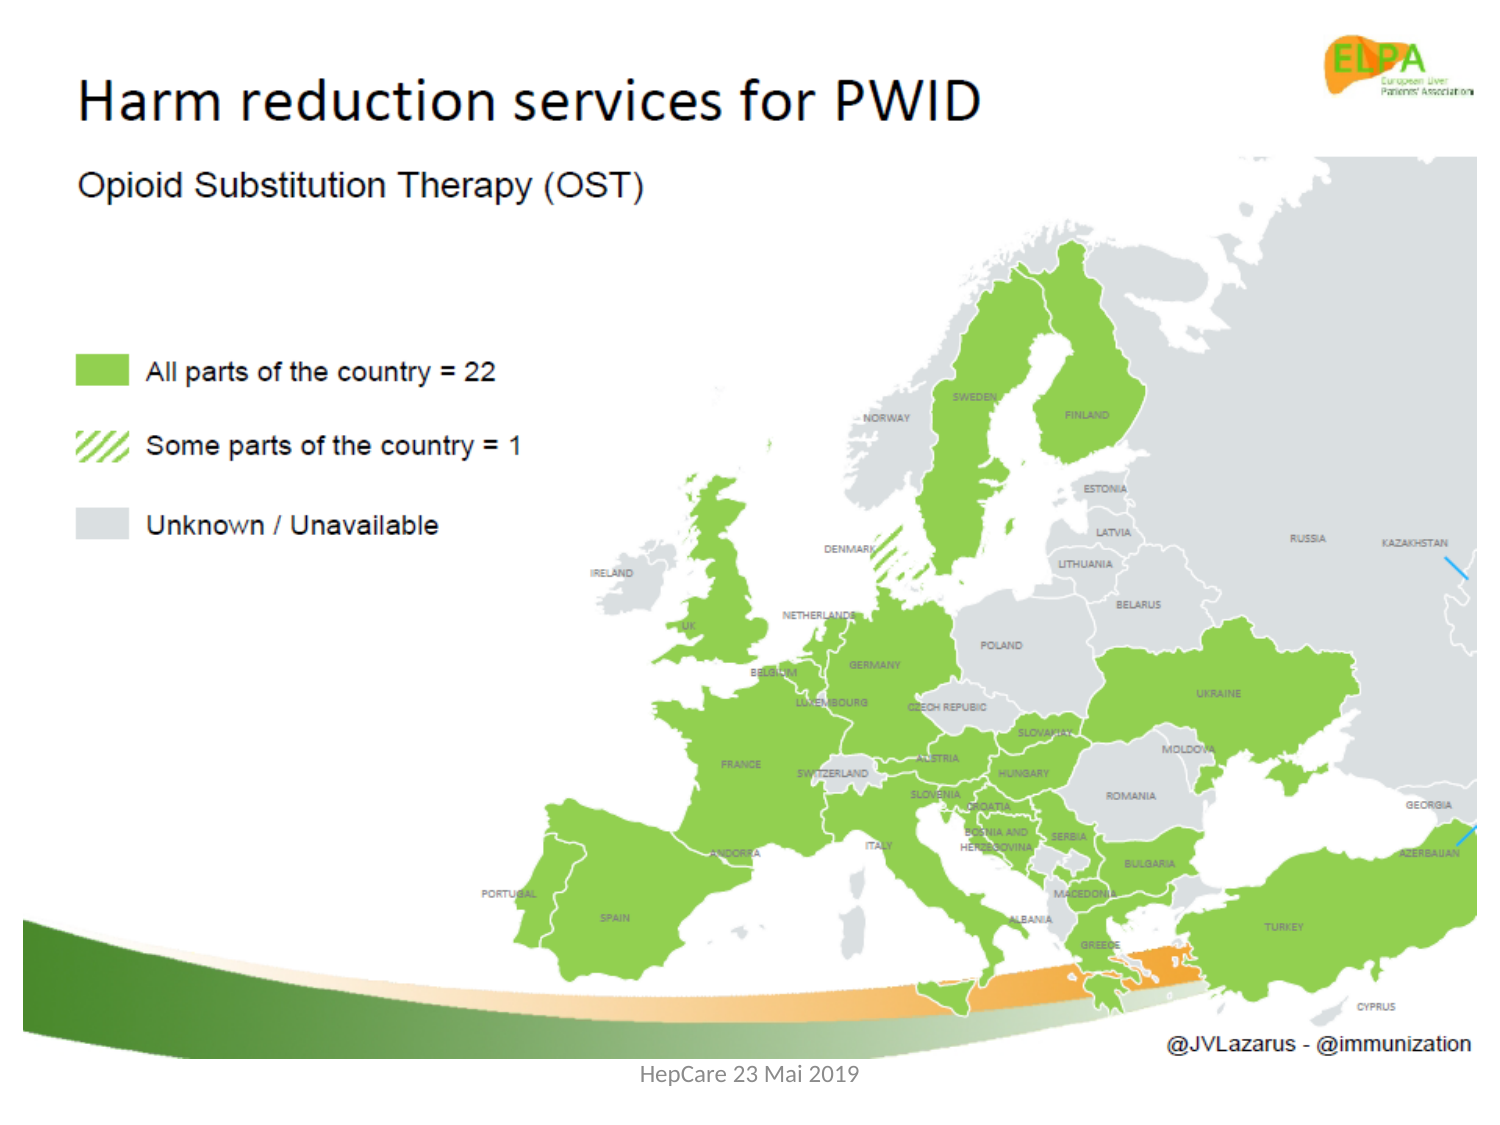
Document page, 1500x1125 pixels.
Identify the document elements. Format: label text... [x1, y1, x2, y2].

picture [23, 26, 1477, 1059]
footer HepCare 23 Mai 2019 [512, 1067, 988, 1103]
